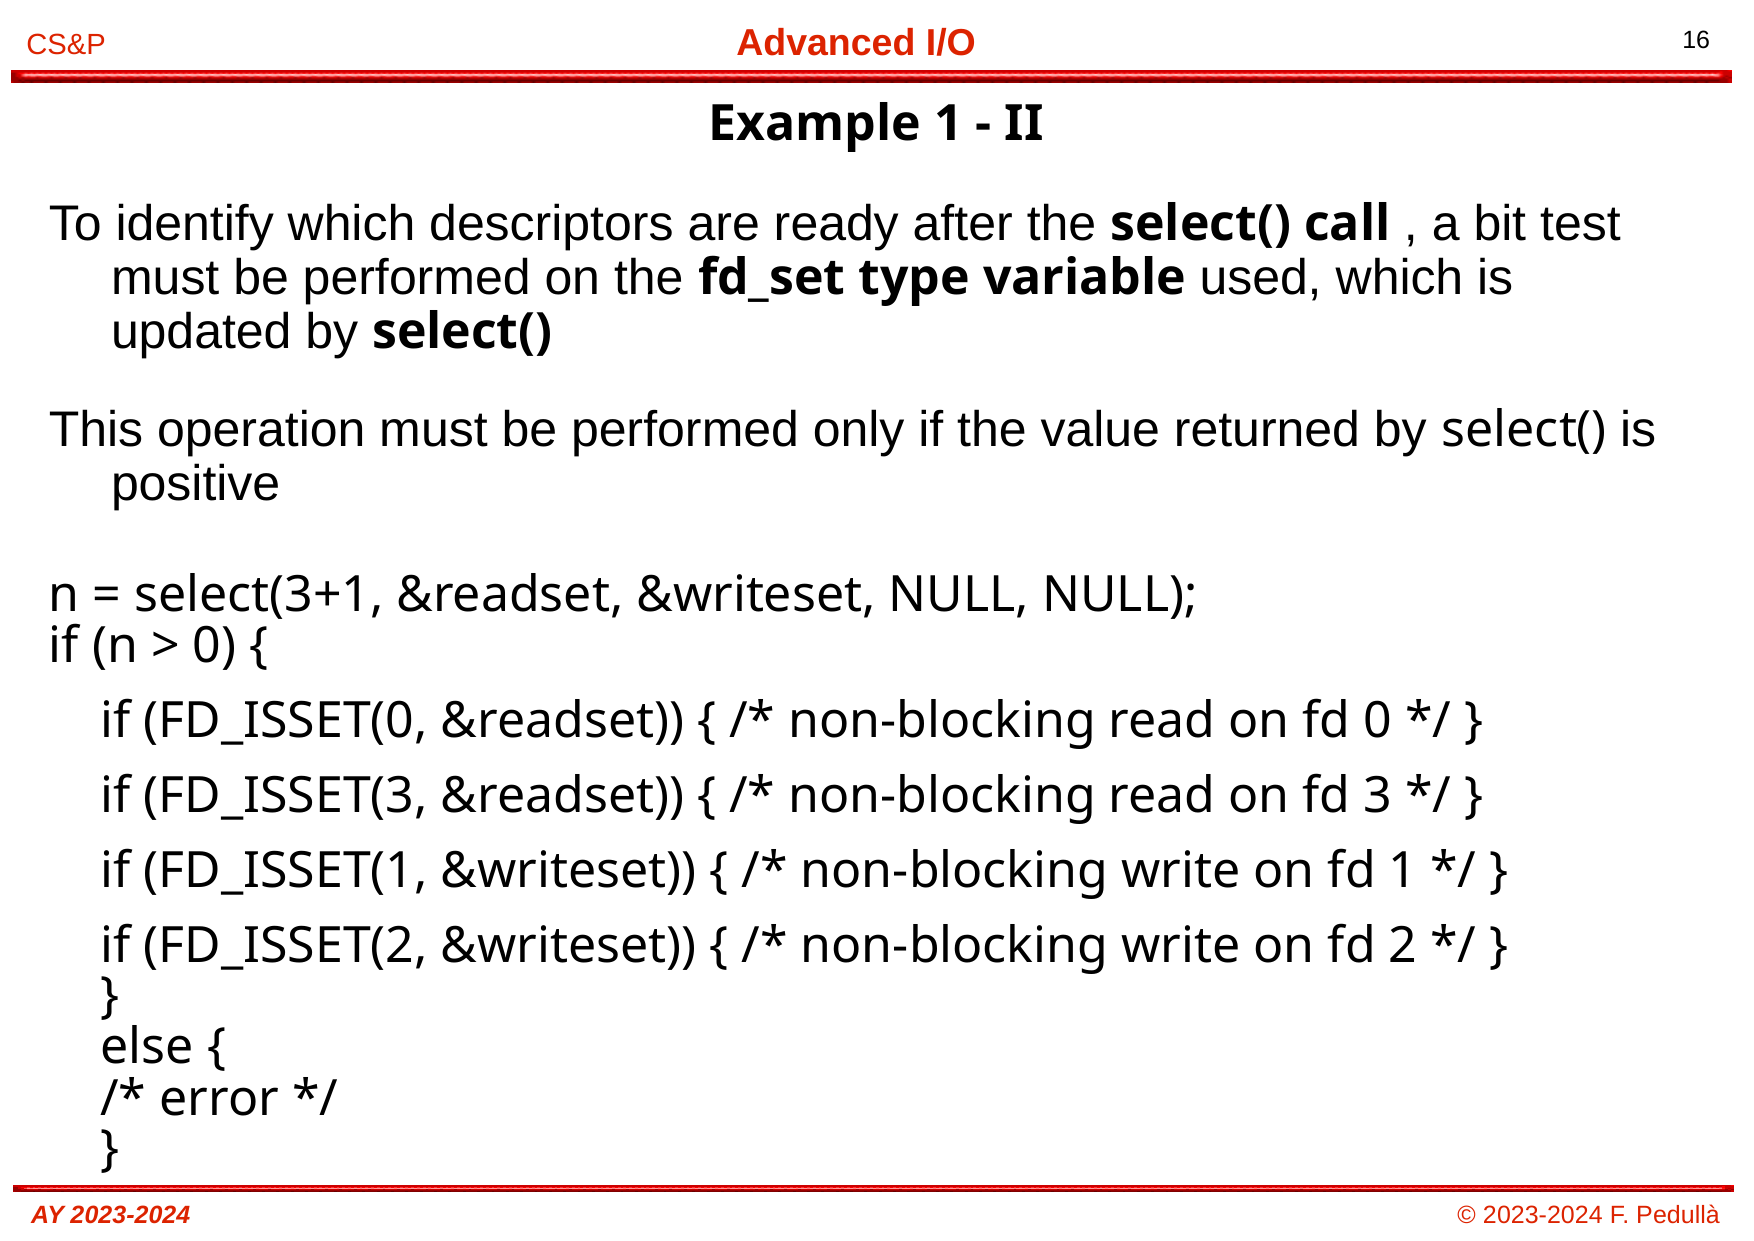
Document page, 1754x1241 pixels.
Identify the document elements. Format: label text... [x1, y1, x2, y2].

title Example 1 - II [40, 78, 1713, 173]
list To identify which descriptors are ready after the select() call , a bit test must be performed on the fd_set type variable used, which is updated by select() This operation must be performed only if the value returned by select() is positive n = select(3+1, &readset, &writeset, NULL, NULL); if (n > 0) { if (FD_ISSET(0, &readset)) { /* non-blocking read on fd 0 */ } if (FD_ISSET(3, &readset)) { /* non-blocking read on fd 3 */ } if (FD_ISSET(1, &writeset)) { /* non-blocking write on fd 1 */ } if (FD_ISSET(2, &writeset)) { /* non-blocking write on fd 2 */ } } else { /* error */ } [48, 197, 1686, 1231]
picture [13, 1185, 48, 1192]
picture [1686, 1185, 1734, 1192]
picture [11, 70, 1732, 83]
